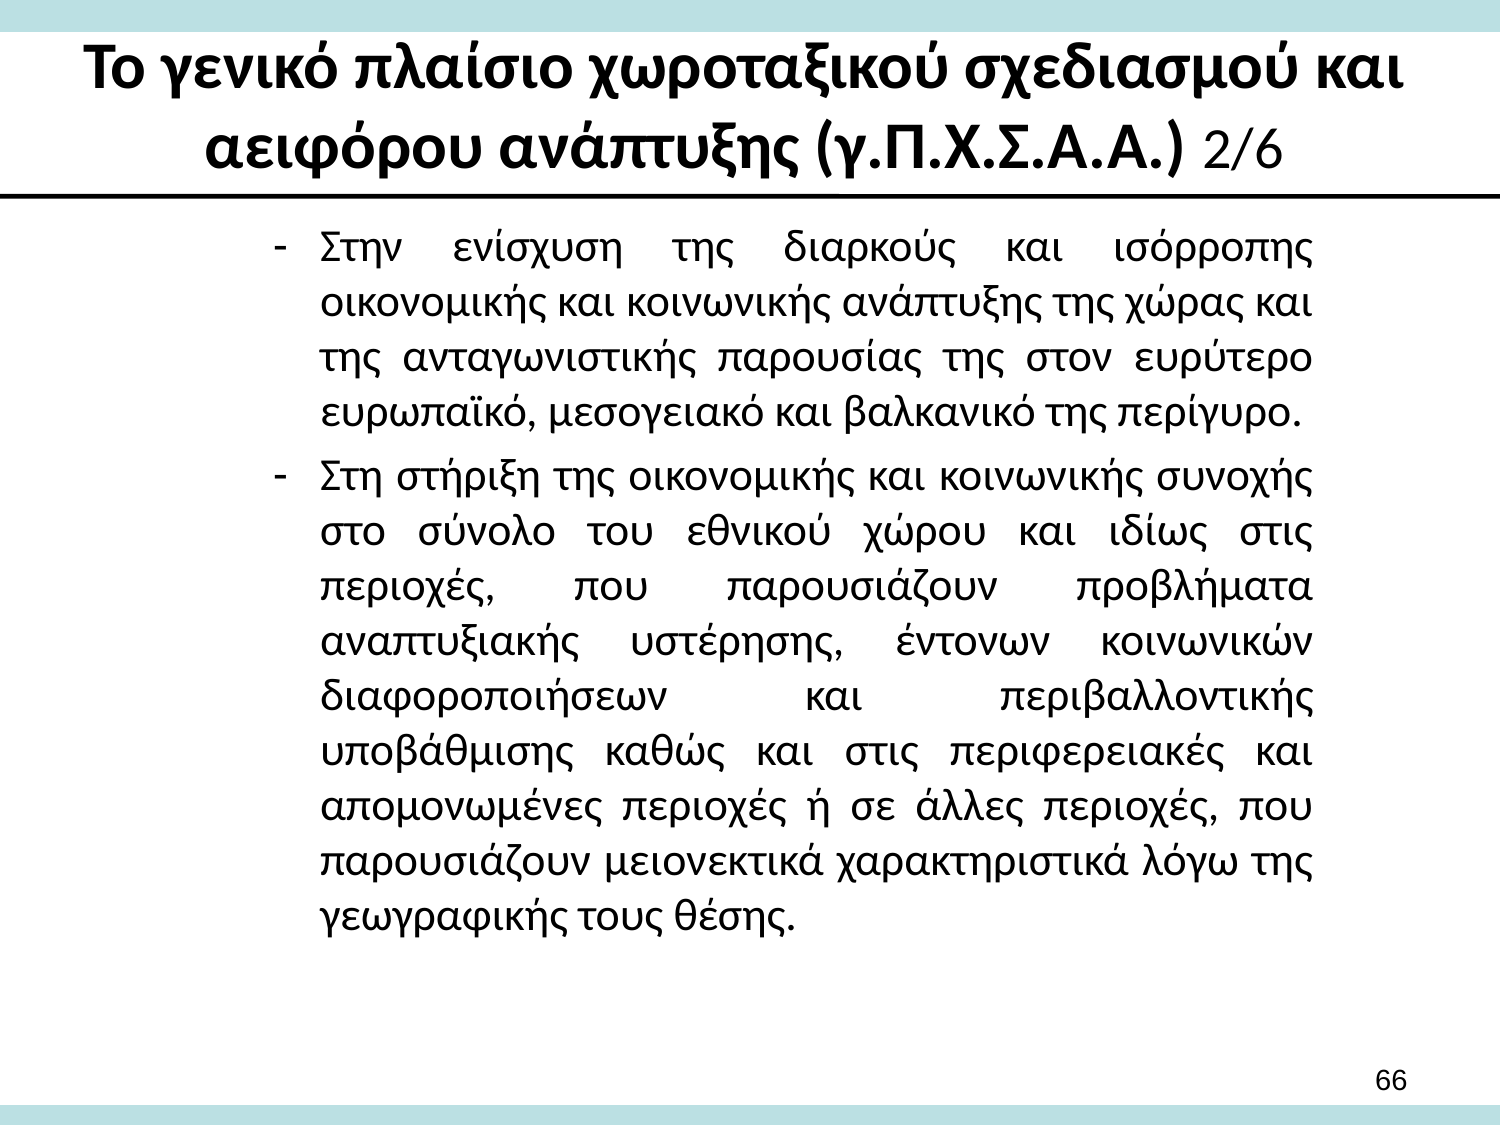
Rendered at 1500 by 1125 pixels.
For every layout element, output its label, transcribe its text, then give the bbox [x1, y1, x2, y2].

list Στην ενίσχυση της διαρκούς και ισόρροπης οικονομικής και κοινωνικής ανάπτυξης της χώρας και της ανταγωνιστικής παρουσίας της στον ευρύτερο ευρωπαϊκό, μεσογειακό και βαλκανικό της περίγυρο. Στη στήριξη της οικονομικής και κοινωνικής συνοχής στο σύνολο του εθνικού χώρου και ιδίως στις περιοχές, που παρουσιάζουν προβλήματα αναπτυξιακής υστέρησης, έντονων κοινωνικών διαφοροποιήσεων και περιβαλλοντικής υποβάθμισης καθώς και στις περιφερειακές και απομονωμένες περιοχές ή σε άλλες περιοχές, που παρουσιάζουν μειονεκτικά χαρακτηριστικά λόγω της γεωγραφικής τους θέσης. [183, 208, 1329, 1005]
slide_number 66 [1074, 1050, 1426, 1095]
title Το γενικό πλαίσιο χωροταξικού σχεδιασμού και αειφόρου ανάπτυξης (γ.Π.Χ.Σ.Α.Α.) 2/6 [53, 31, 1436, 173]
